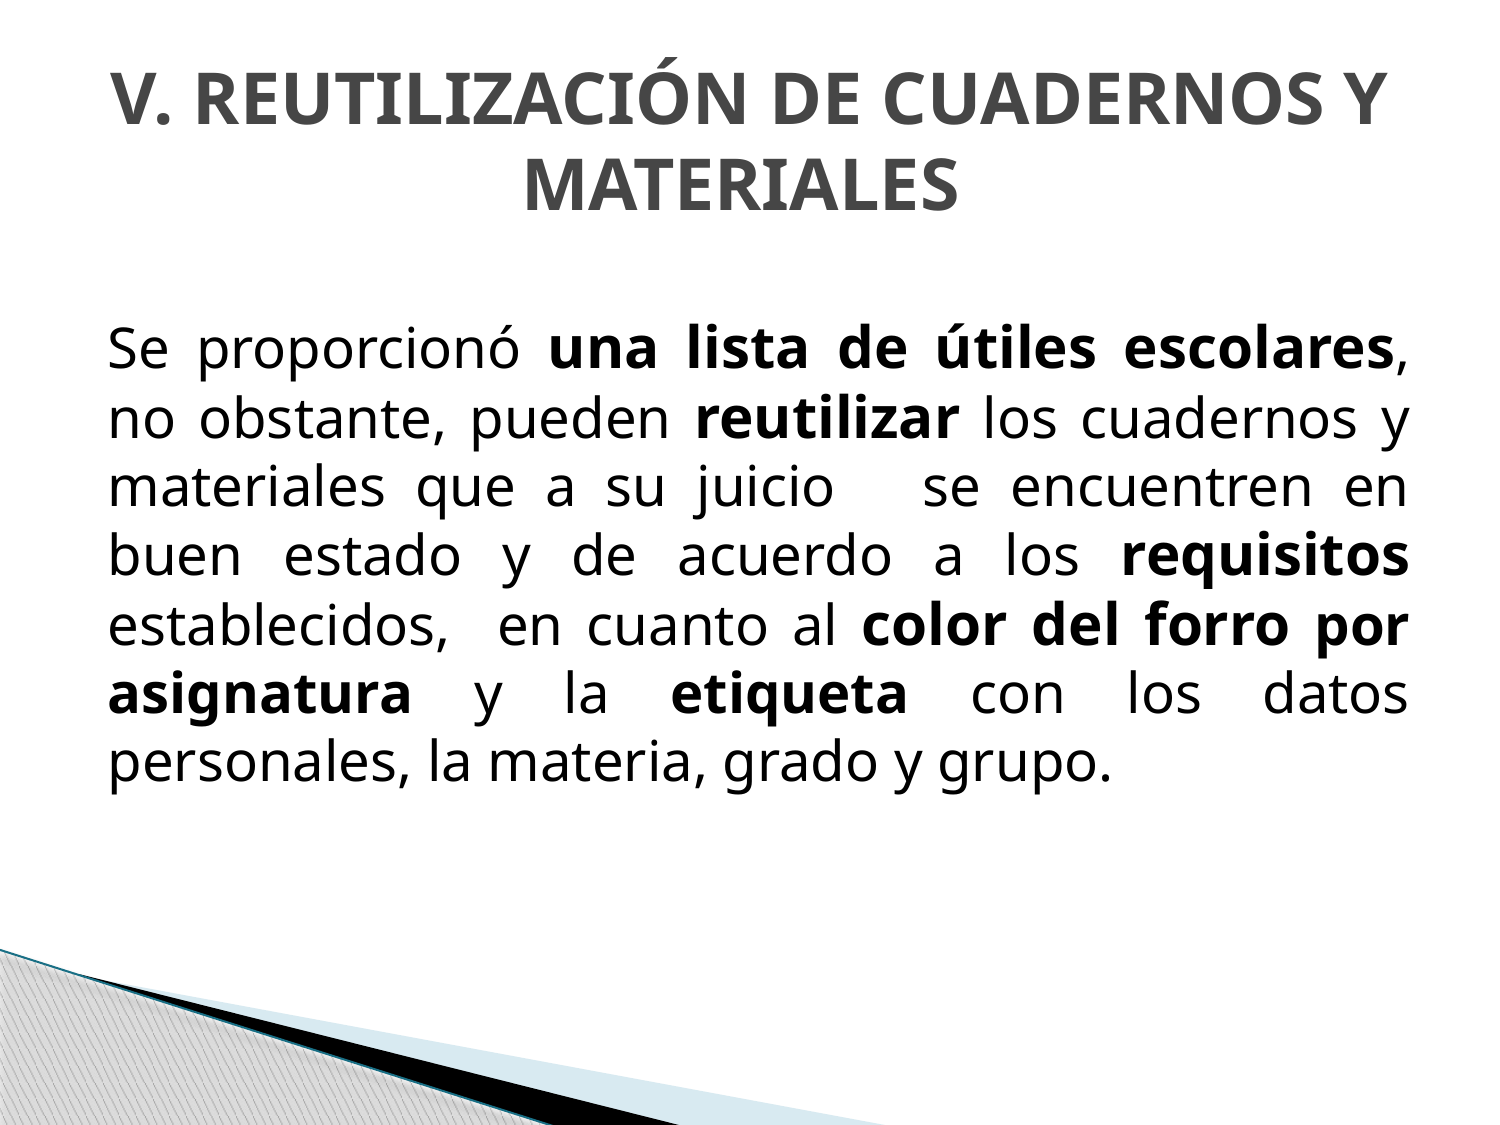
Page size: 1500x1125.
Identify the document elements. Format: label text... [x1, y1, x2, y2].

list Se proporcionó una lista de útiles escolares, no obstante, pueden reutilizar los cuadernos y materiales que a su juicio se encuentren en buen estado y de acuerdo a los requisitos establecidos, en cuanto al color del forro por asignatura y la etiqueta con los datos personales, la materia, grado y grupo. [75, 302, 1425, 986]
title V. REUTILIZACIÓN DE CUADERNOS Y MATERIALES [75, 45, 1425, 233]
